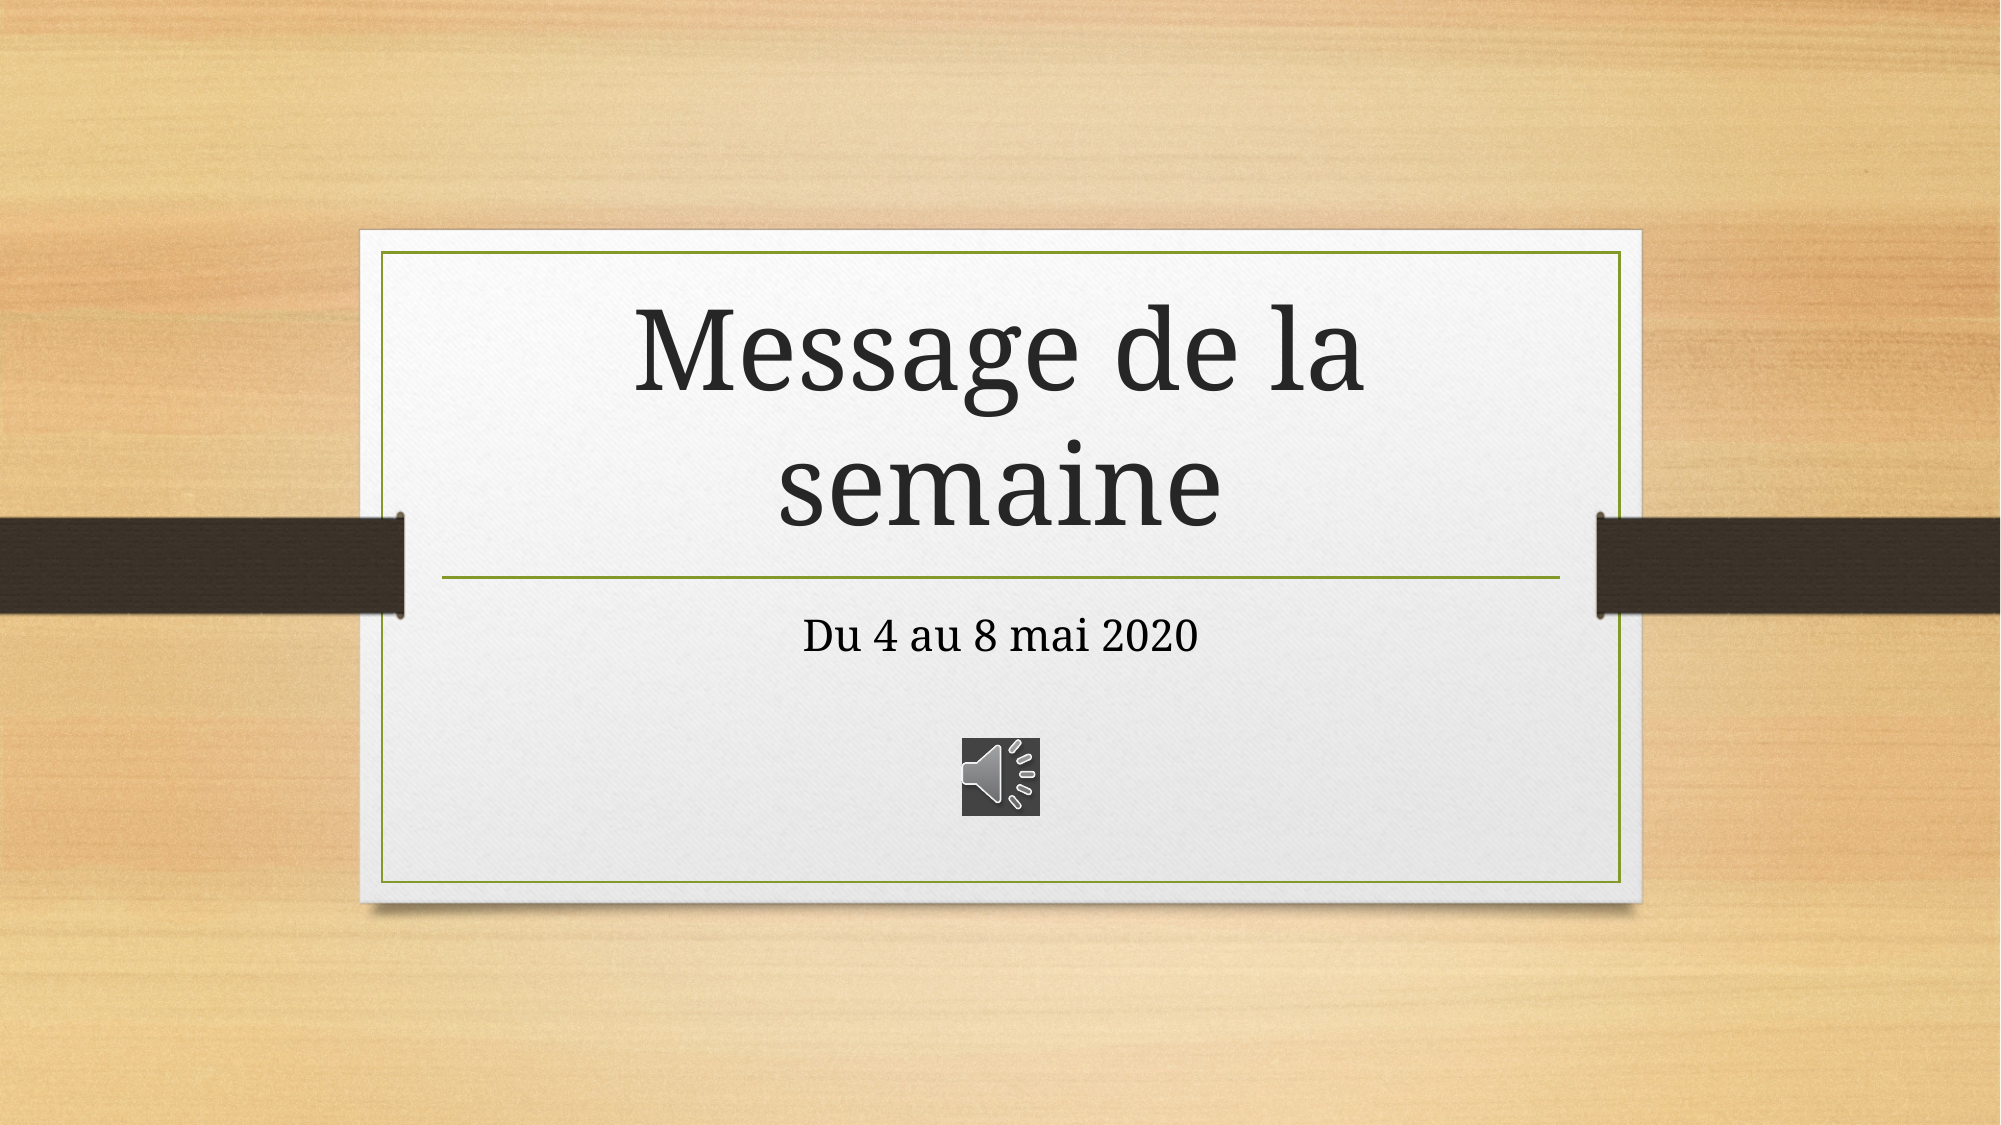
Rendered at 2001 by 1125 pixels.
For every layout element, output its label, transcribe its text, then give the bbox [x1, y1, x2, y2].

subtitle Du 4 au 8 mai 2020 [441, 600, 1560, 817]
title Message de la semaine [441, 306, 1560, 556]
picture [0, 0, 2001, 1125]
